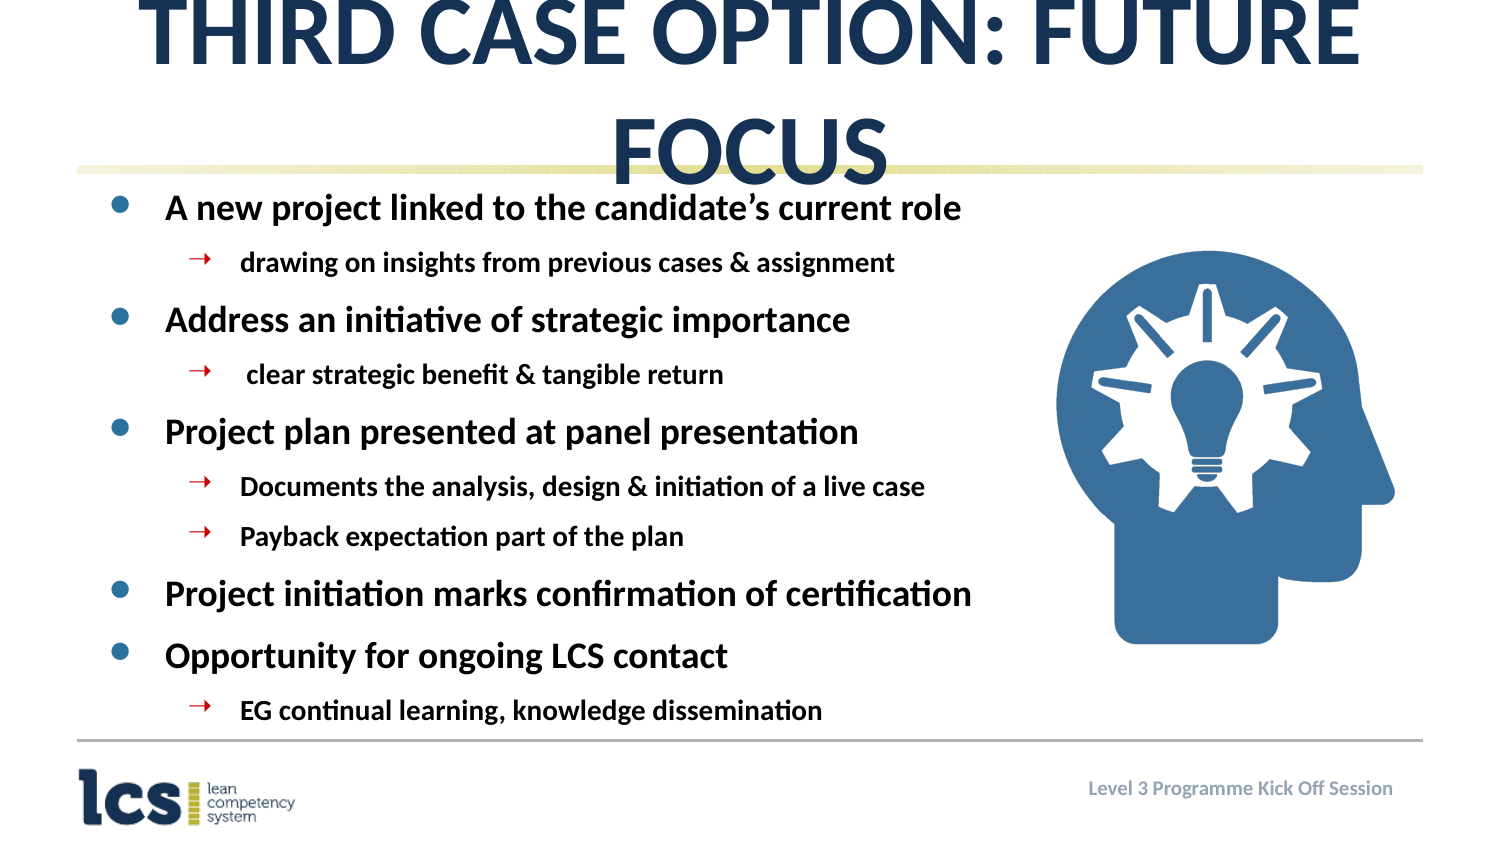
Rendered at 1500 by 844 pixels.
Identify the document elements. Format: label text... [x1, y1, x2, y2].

picture [58, 748, 316, 844]
picture [1027, 249, 1426, 648]
list A new project linked to the candidate’s current role drawing on insights from previous cases & assignment Address an initiative of strategic importance clear strategic benefit & tangible return Project plan presented at panel presentation Documents the analysis, design & initiation of a live case Payback expectation part of the plan Project initiation marks confirmation of certification Opportunity for ongoing LCS contact EG continual learning, knowledge dissemination [75, 168, 1094, 729]
title Third Case Option: Future Focus [76, 14, 1425, 155]
